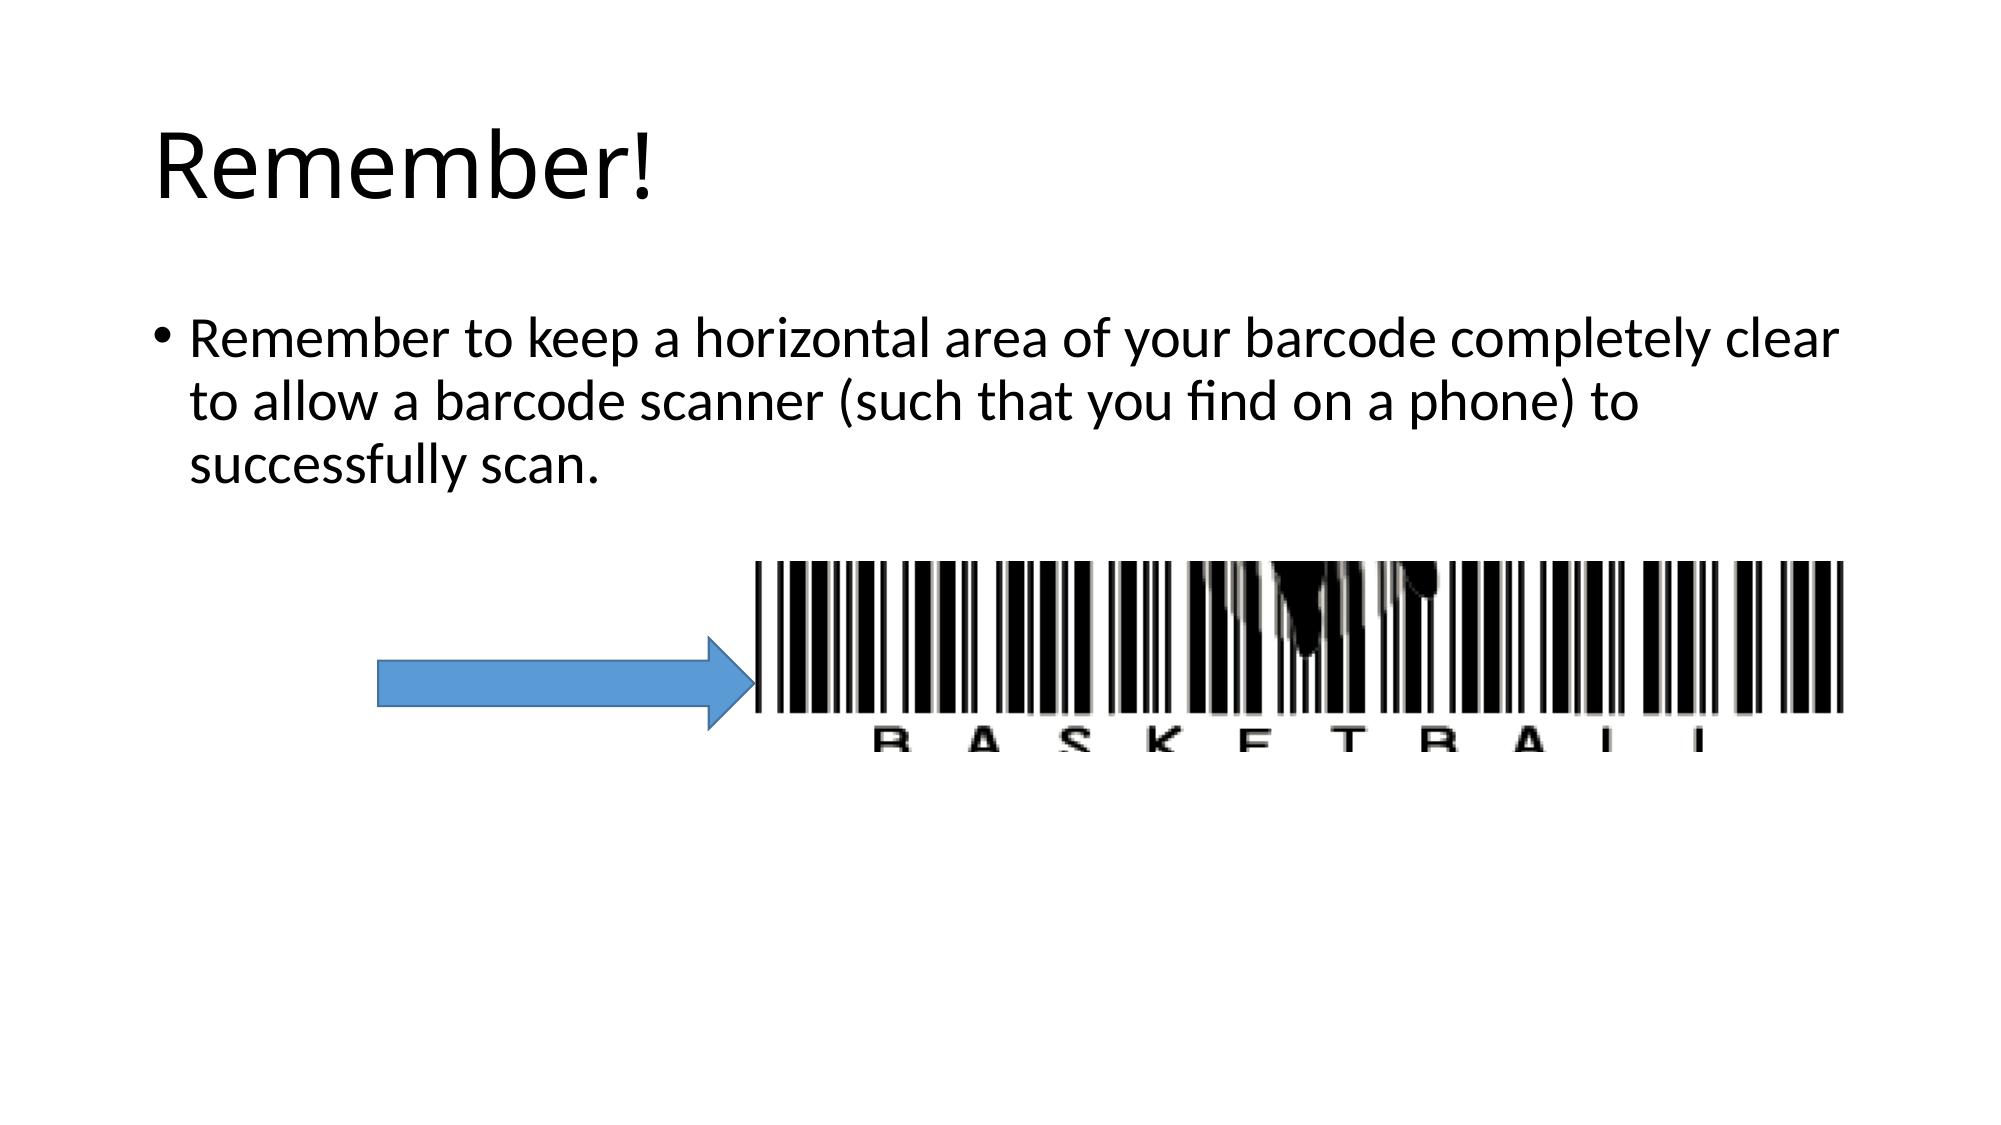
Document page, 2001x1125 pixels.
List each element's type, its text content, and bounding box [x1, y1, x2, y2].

text_box [377, 635, 719, 732]
list Remember to keep a horizontal area of your barcode completely clear to allow a barcode scanner (such that you find on a phone) to successfully scan. [137, 299, 1863, 1014]
picture [719, 561, 1863, 752]
title Remember! [137, 59, 1863, 278]
